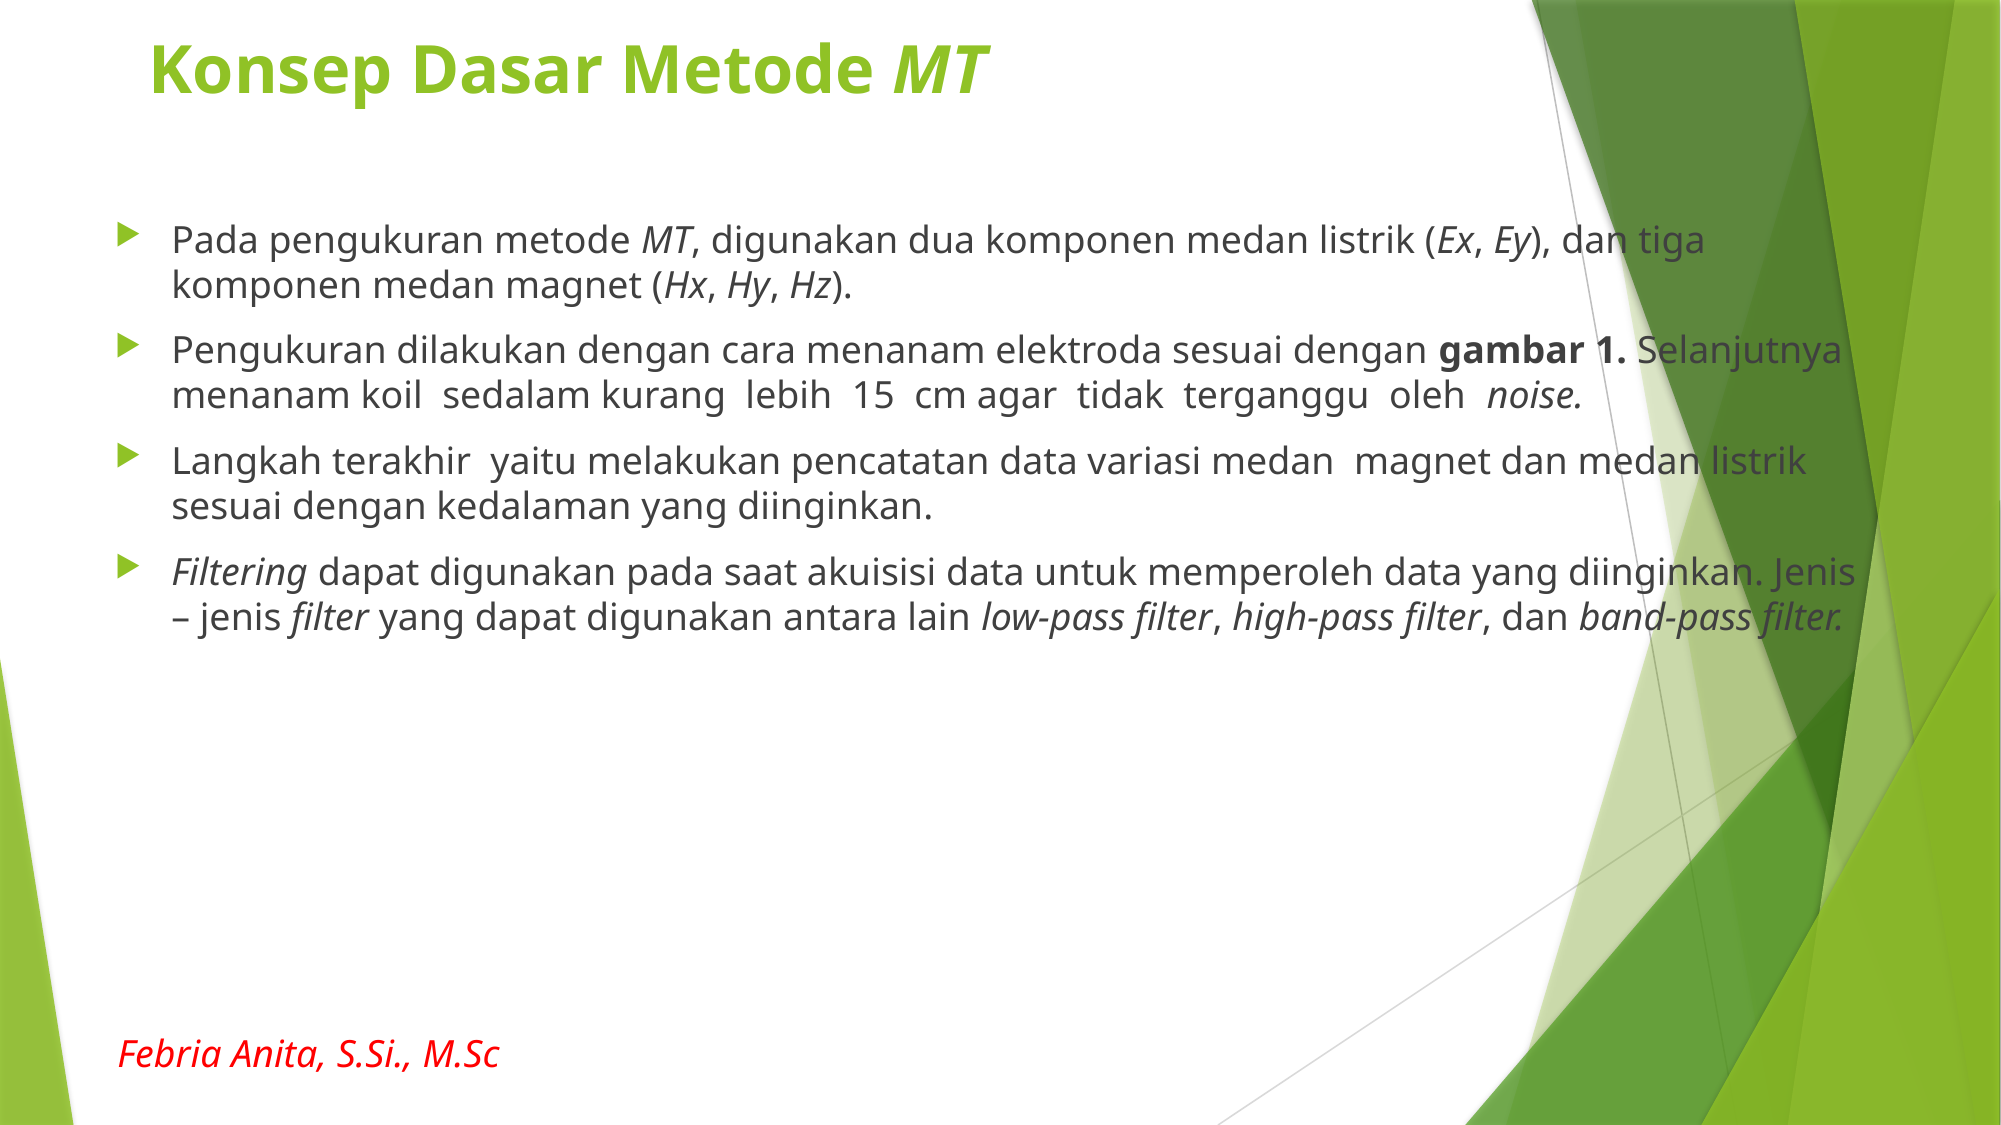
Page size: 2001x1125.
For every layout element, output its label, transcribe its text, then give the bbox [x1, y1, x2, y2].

title Konsep Dasar Metode MT [133, 19, 1934, 168]
list Pada pengukuran metode MT, digunakan dua komponen medan listrik (Ex, Ey), dan tiga komponen medan magnet (Hx, Hy, Hz). Pengukuran dilakukan dengan cara menanam elektroda sesuai dengan gambar 1. Selanjutnya menanam koil sedalam kurang lebih 15 cm agar tidak terganggu oleh noise. Langkah terakhir yaitu melakukan pencatatan data variasi medan magnet dan medan listrik sesuai dengan kedalaman yang diinginkan. Filtering dapat digunakan pada saat akuisisi data untuk memperoleh data yang diinginkan. Jenis – jenis filter yang dapat digunakan antara lain low-pass filter, high-pass filter, dan band-pass filter. [99, 208, 1900, 1047]
text_box Febria Anita, S.Si., M.Sc [102, 1023, 516, 1083]
